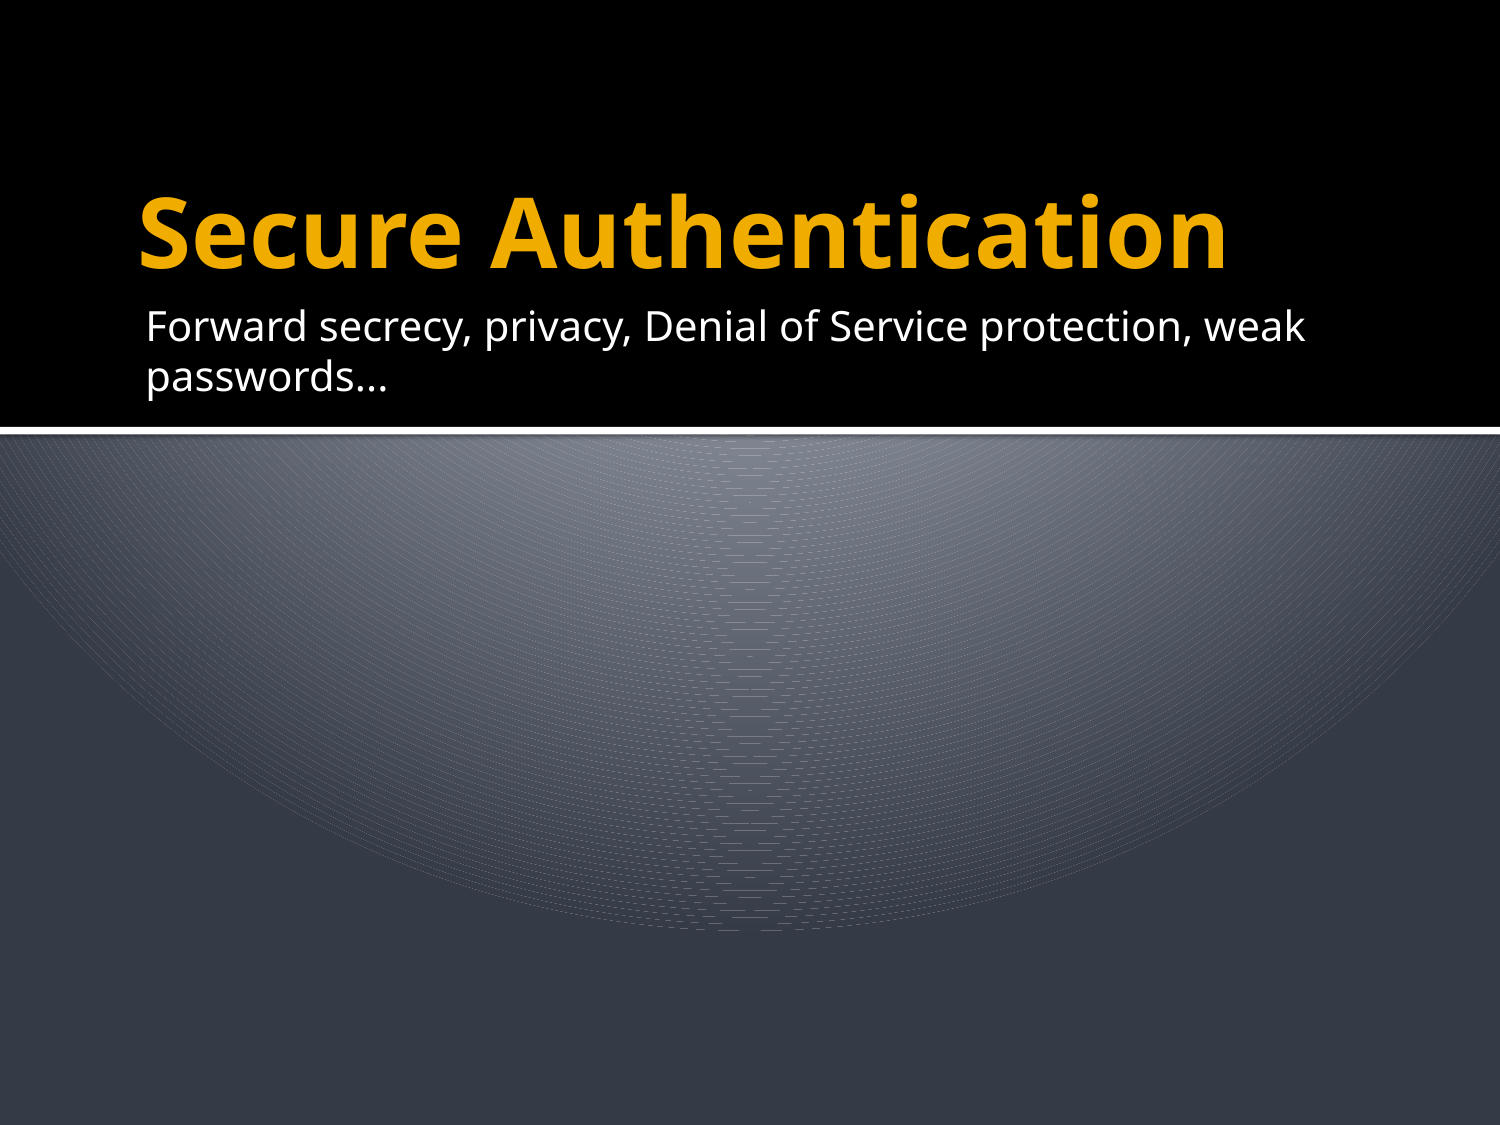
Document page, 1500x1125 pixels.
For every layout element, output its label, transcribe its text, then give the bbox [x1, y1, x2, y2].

title Secure Authentication [123, 19, 1438, 288]
list Forward secrecy, privacy, Denial of Service protection, weak passwords... [121, 299, 1438, 413]
